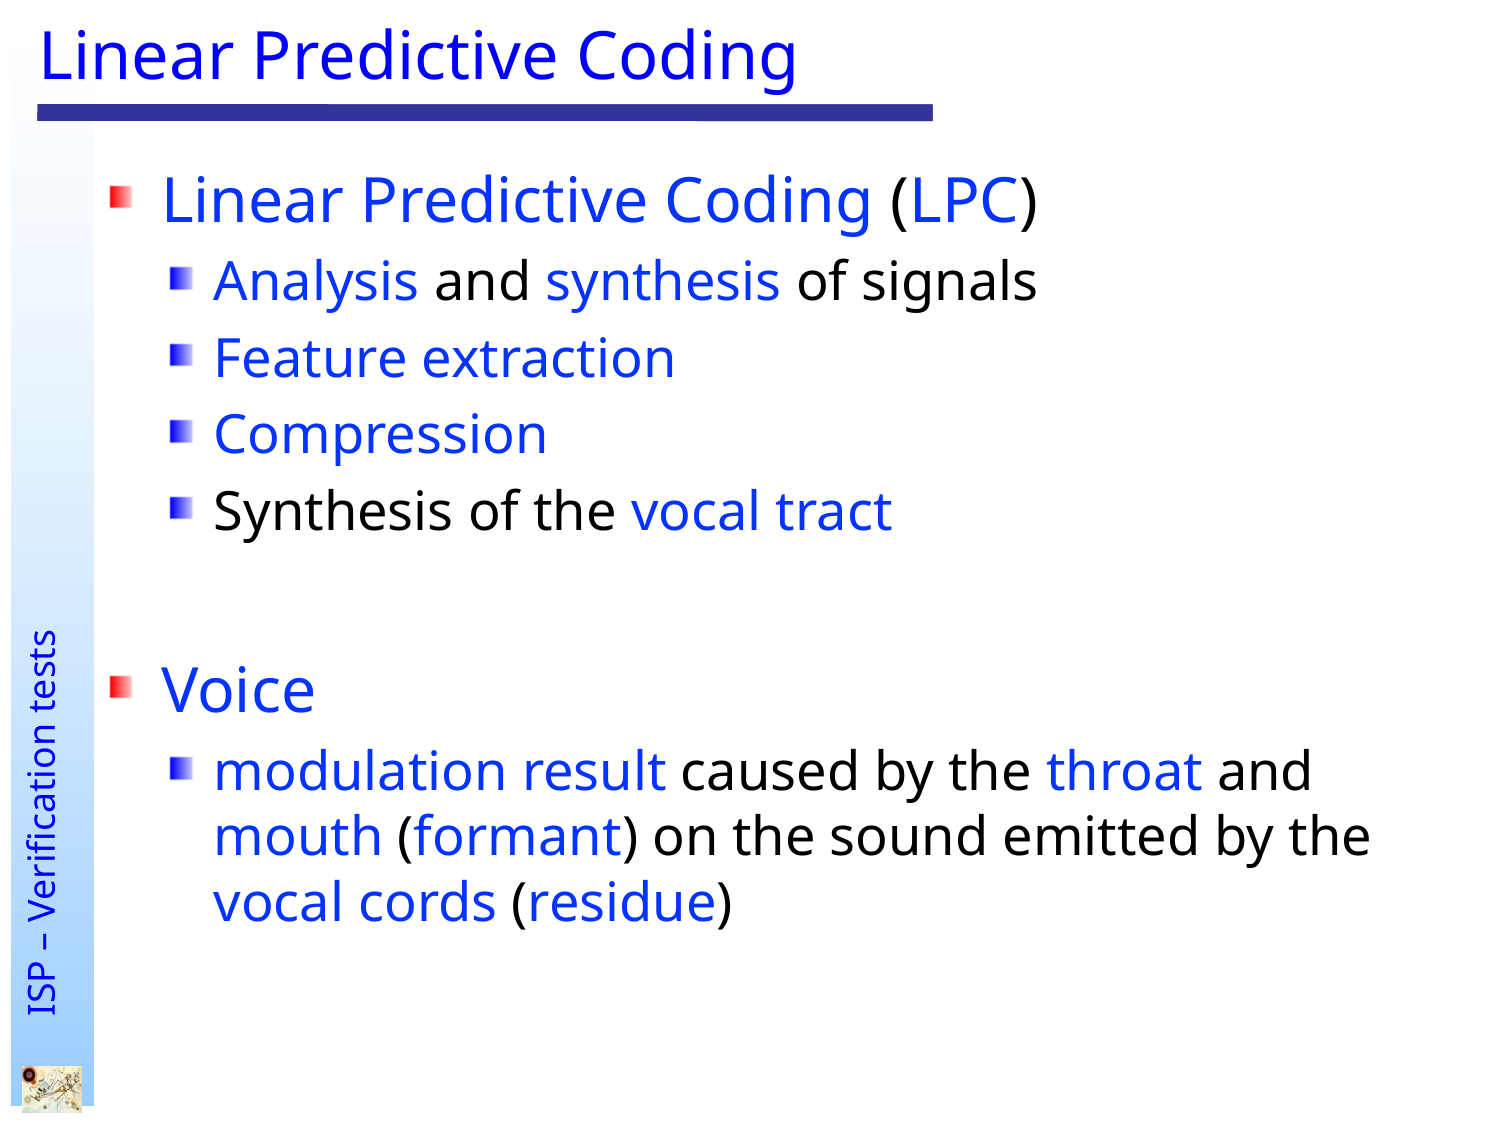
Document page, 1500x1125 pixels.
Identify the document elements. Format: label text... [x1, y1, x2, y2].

picture [108, 184, 135, 211]
picture [168, 755, 196, 783]
picture [108, 674, 135, 701]
title Linear Predictive Coding [23, 4, 1414, 101]
picture [168, 265, 196, 293]
picture [22, 1066, 82, 1113]
picture [168, 495, 196, 522]
picture [168, 418, 196, 446]
picture [168, 342, 196, 369]
list Linear Predictive Coding (LPC) Analysis and synthesis of signals Feature extraction Compression Synthesis of the vocal tract Voice modulation result caused by the throat and mouth (formant) on the sound emitted by the vocal cords (residue) [93, 152, 1430, 1055]
